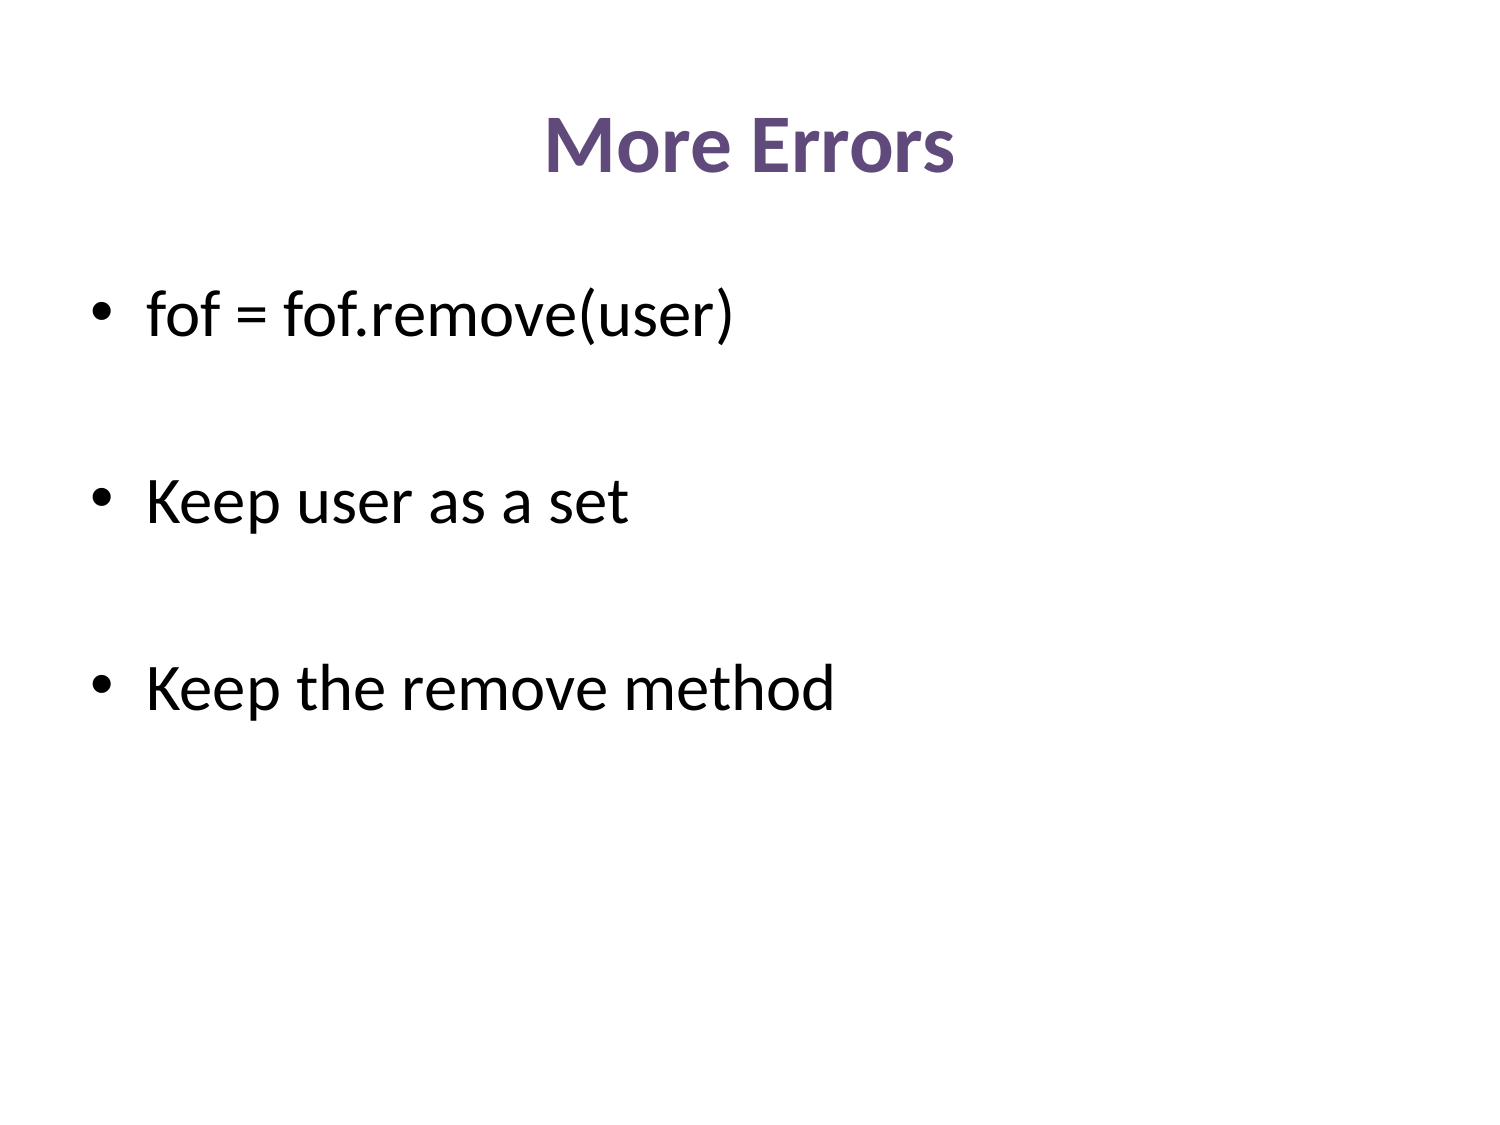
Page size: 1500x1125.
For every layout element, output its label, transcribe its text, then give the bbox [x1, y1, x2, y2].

title More Errors [74, 44, 1426, 233]
list fof = fof.remove(user) Keep user as a set Keep the remove method [74, 262, 1426, 1006]
